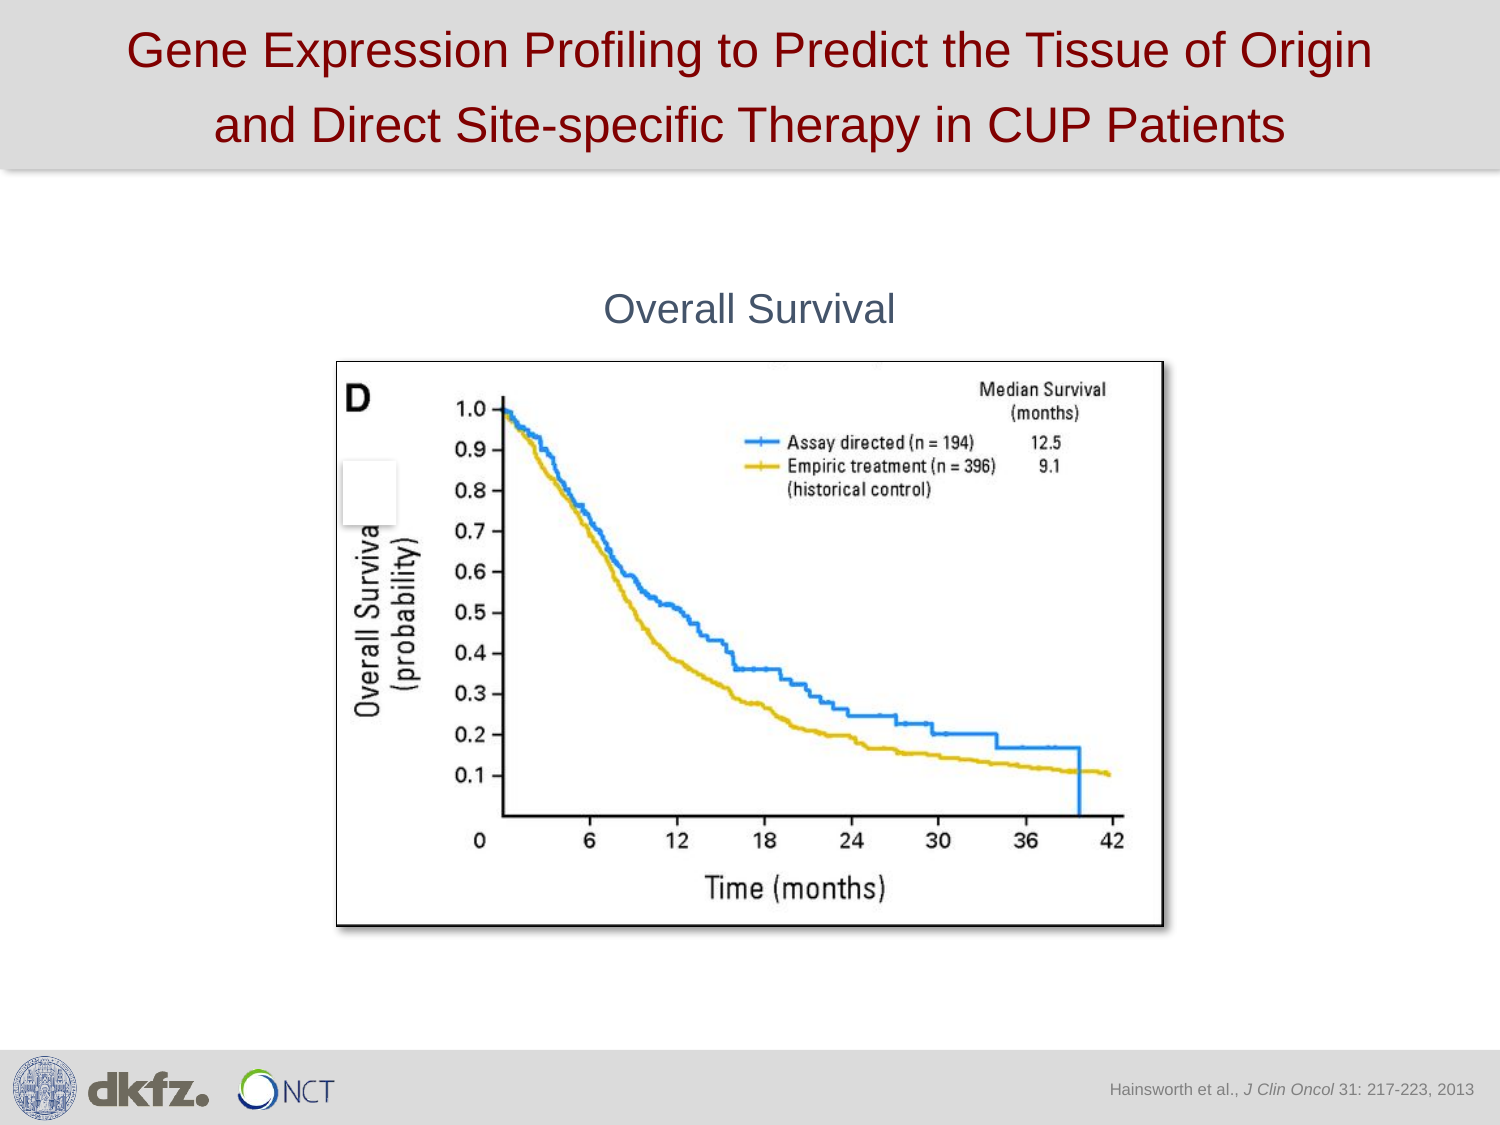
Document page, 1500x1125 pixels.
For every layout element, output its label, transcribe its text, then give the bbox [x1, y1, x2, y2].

text_box Gene Expression Profiling to Predict the Tissue of Origin and Direct Site-specific Therapy in CUP Patients [0, 0, 1500, 170]
text_box Overall Survival [588, 274, 911, 340]
picture [234, 1069, 342, 1115]
picture [335, 361, 1165, 927]
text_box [0, 1049, 1500, 1125]
